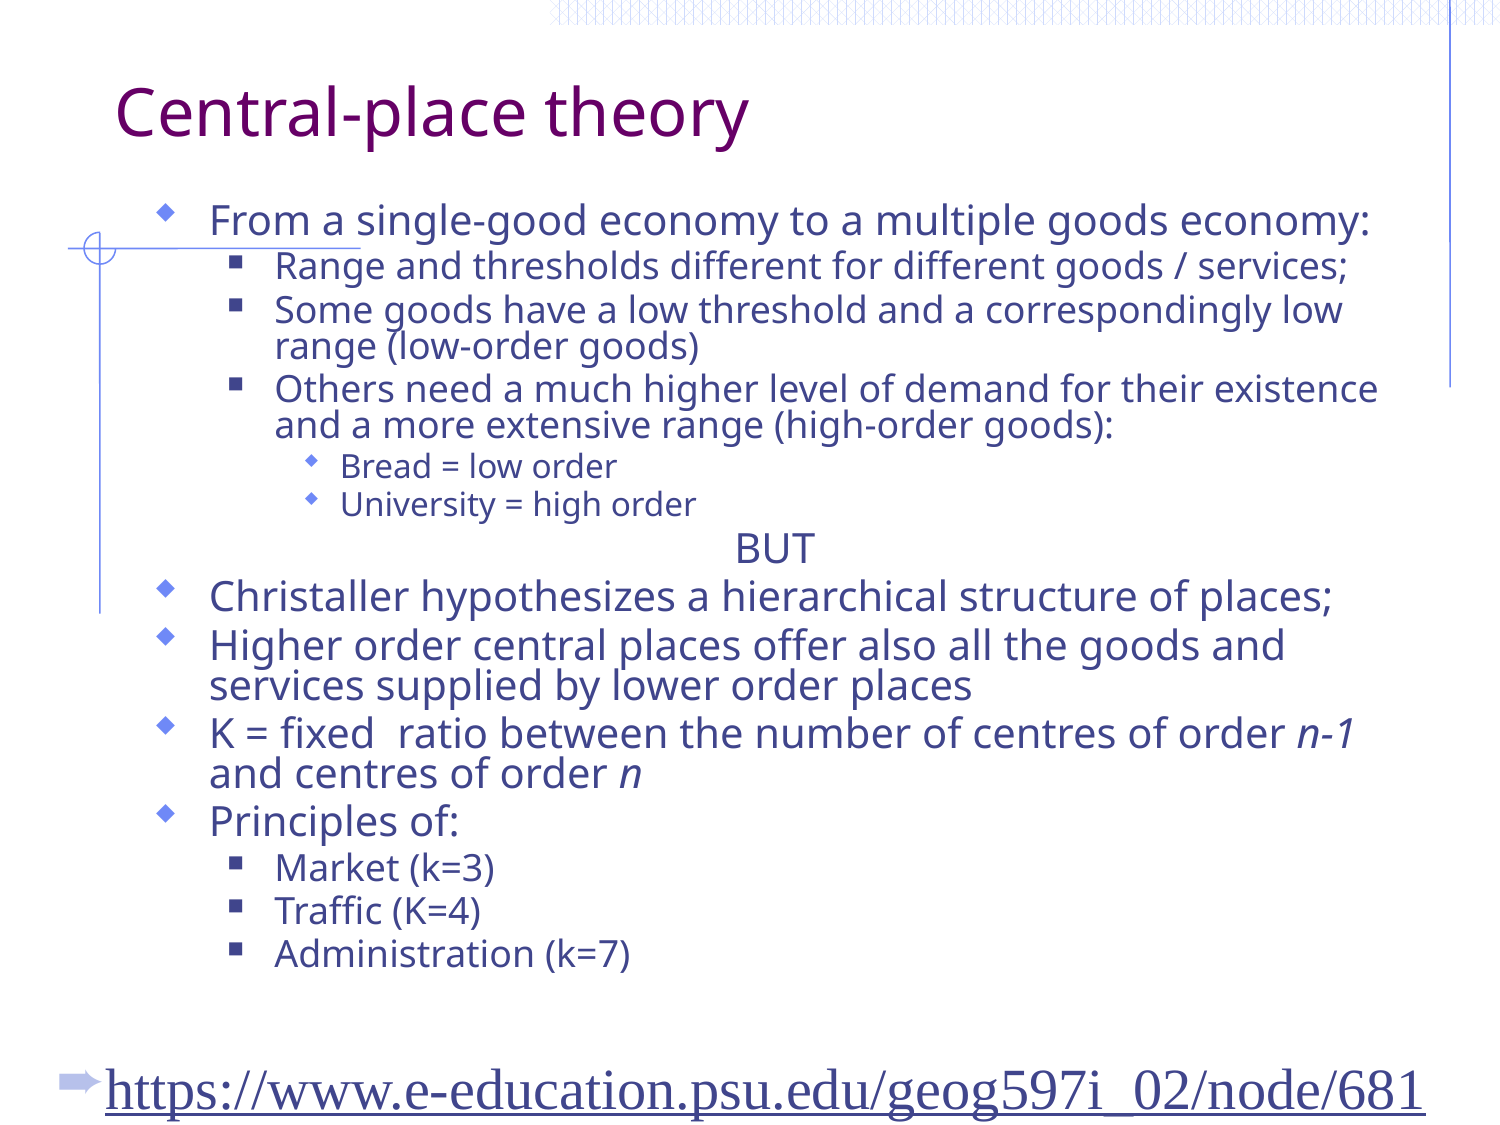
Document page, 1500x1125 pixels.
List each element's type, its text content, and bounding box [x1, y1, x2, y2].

list From a single-good economy to a multiple goods economy: Range and thresholds different for different goods / services; Some goods have a low threshold and a correspondingly low range (low-order goods) Others need a much higher level of demand for their existence and a more extensive range (high-order goods): Bread = low order University = high order BUT Christaller hypothesizes a hierarchical structure of places; Higher order central places offer also all the goods and services supplied by lower order places K = fixed ratio between the number of centres of order n-1 and centres of order n Principles of: Market (k=3) Traffic (K=4) Administration (k=7) [137, 196, 1413, 1043]
title Central-place theory [99, 50, 1375, 238]
text_box https://www.e-education.psu.edu/geog597i_02/node/681 [0, 1043, 1500, 1125]
